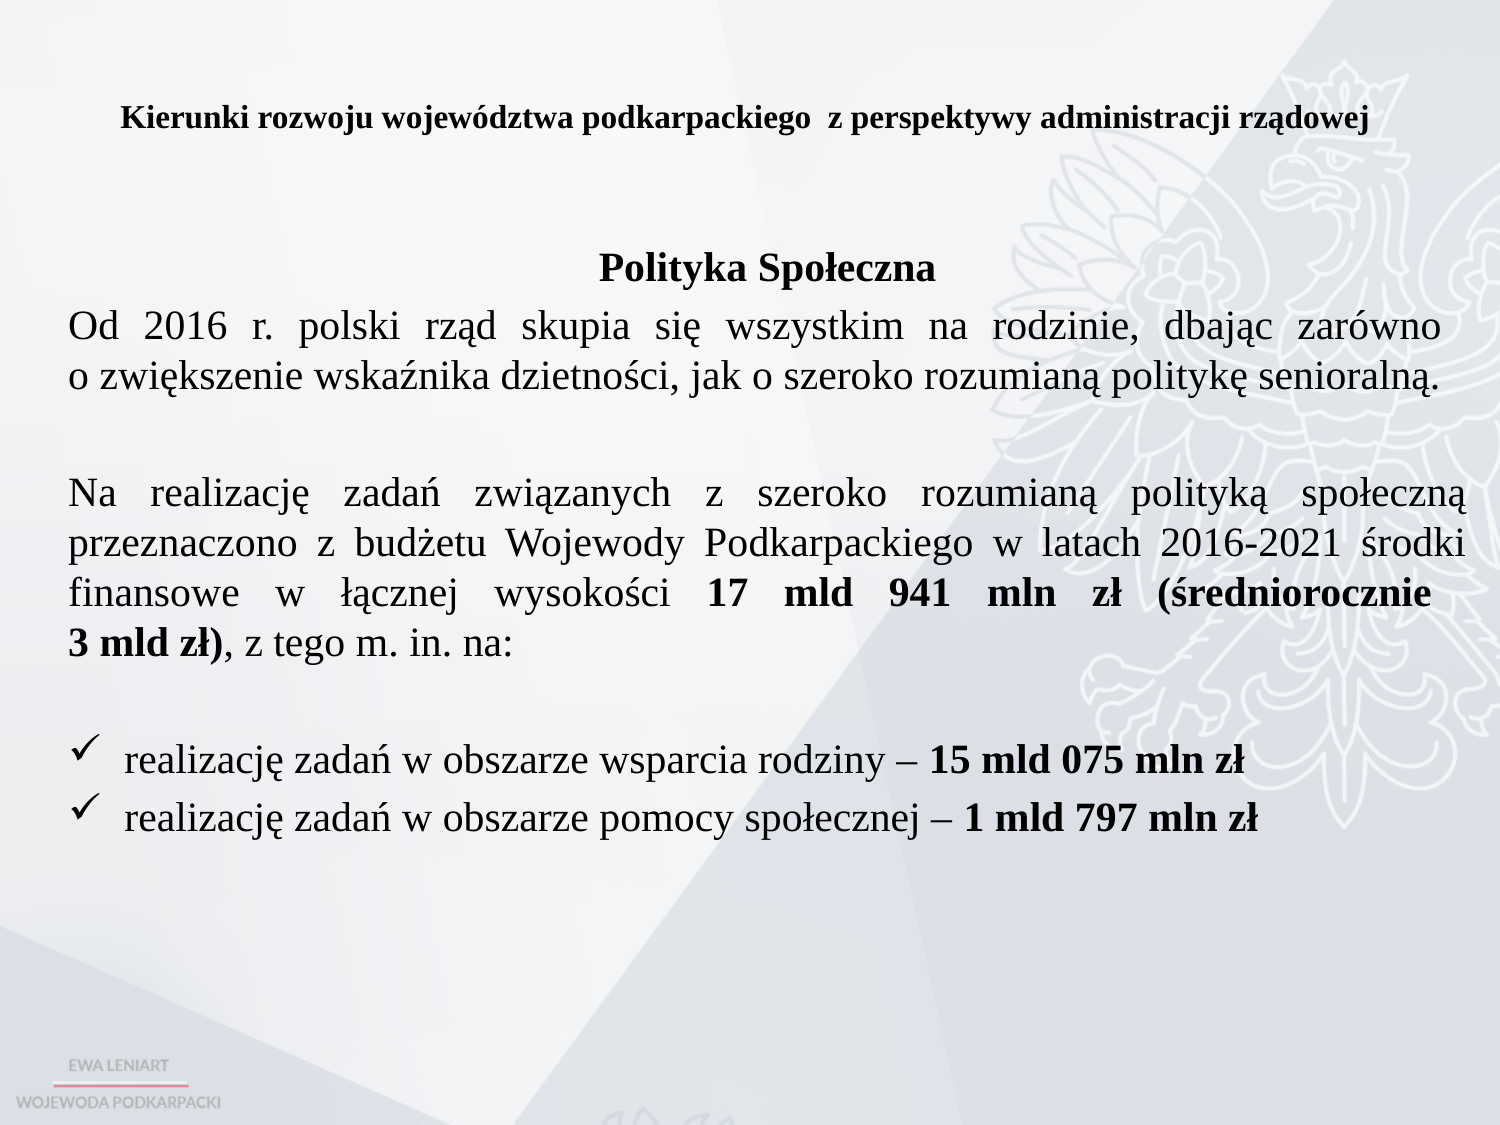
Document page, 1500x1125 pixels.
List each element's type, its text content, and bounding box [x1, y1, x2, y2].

table_cell 7 478 800,00 [0, 0, 1500, 1125]
list Polityka Społeczna Od 2016 r. polski rząd skupia się wszystkim na rodzinie, dbając zarówno o zwiększenie wskaźnika dzietności, jak o szeroko rozumianą politykę senioralną. Na realizację zadań związanych z szeroko rozumianą polityką społeczną przeznaczono z budżetu Wojewody Podkarpackiego w latach 2016-2021 środki finansowe w łącznej wysokości 17 mld 941 mln zł (średniorocznie 3 mld zł), z tego m. in. na: realizację zadań w obszarze wsparcia rodziny – 15 mld 075 mln zł realizację zadań w obszarze pomocy społecznej – 1 mld 797 mln zł [53, 231, 1483, 1071]
title Kierunki rozwoju województwa podkarpackiego z perspektywy administracji rządowej [75, 45, 1425, 185]
